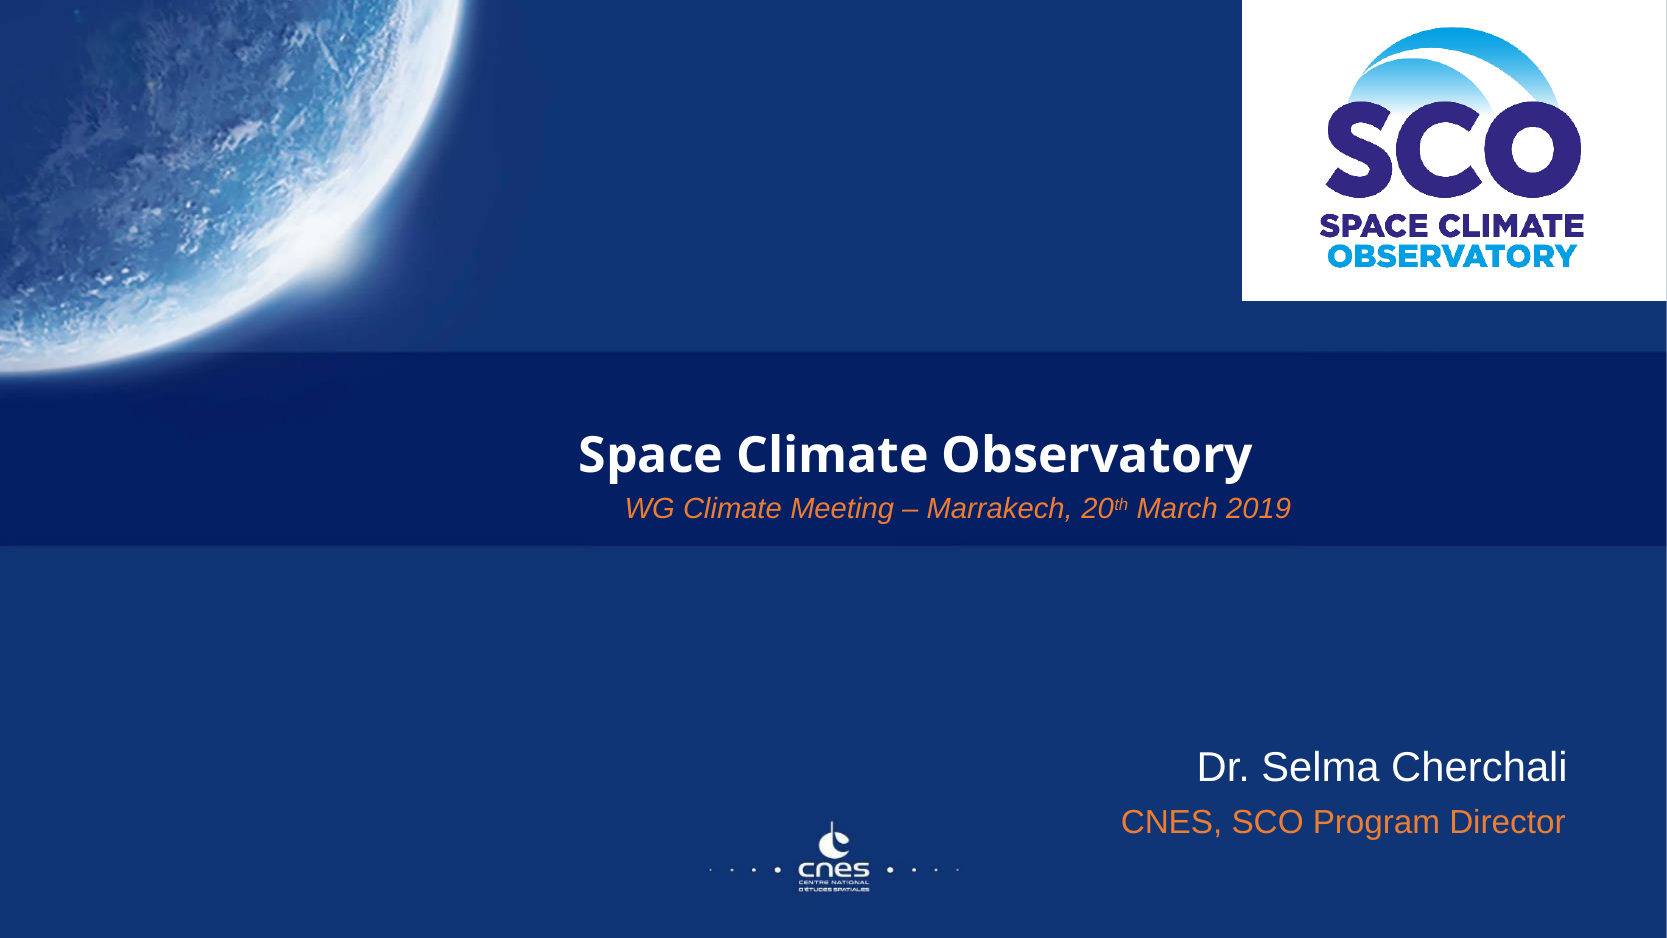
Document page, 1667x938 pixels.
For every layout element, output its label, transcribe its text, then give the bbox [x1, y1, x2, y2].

list CNES, SCO Program Director [680, 793, 1582, 841]
list Dr. Selma Cherchali [678, 732, 1583, 789]
text_box WG Climate Meeting – Marrakech, 20th March 2019 [203, 486, 1307, 533]
title Space Climate Observatory [291, 400, 1542, 505]
picture [0, 0, 1667, 938]
